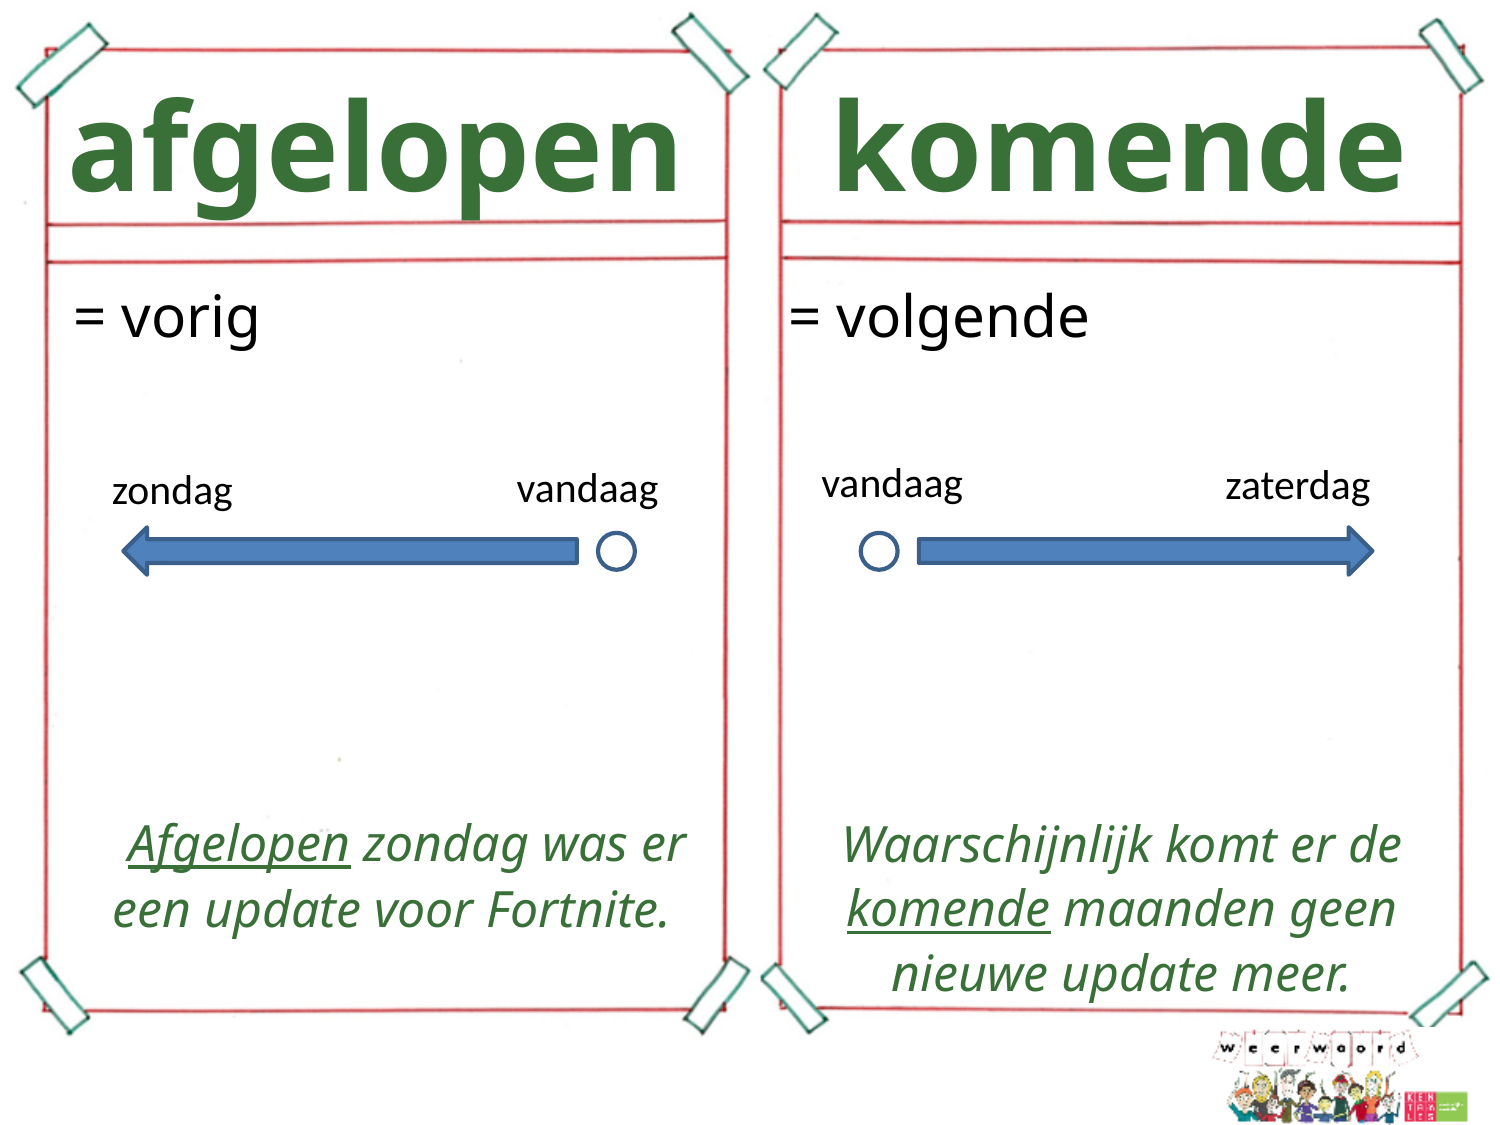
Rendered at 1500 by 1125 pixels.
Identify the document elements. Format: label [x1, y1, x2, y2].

text_box [860, 526, 1373, 575]
picture [0, 5, 1500, 1125]
